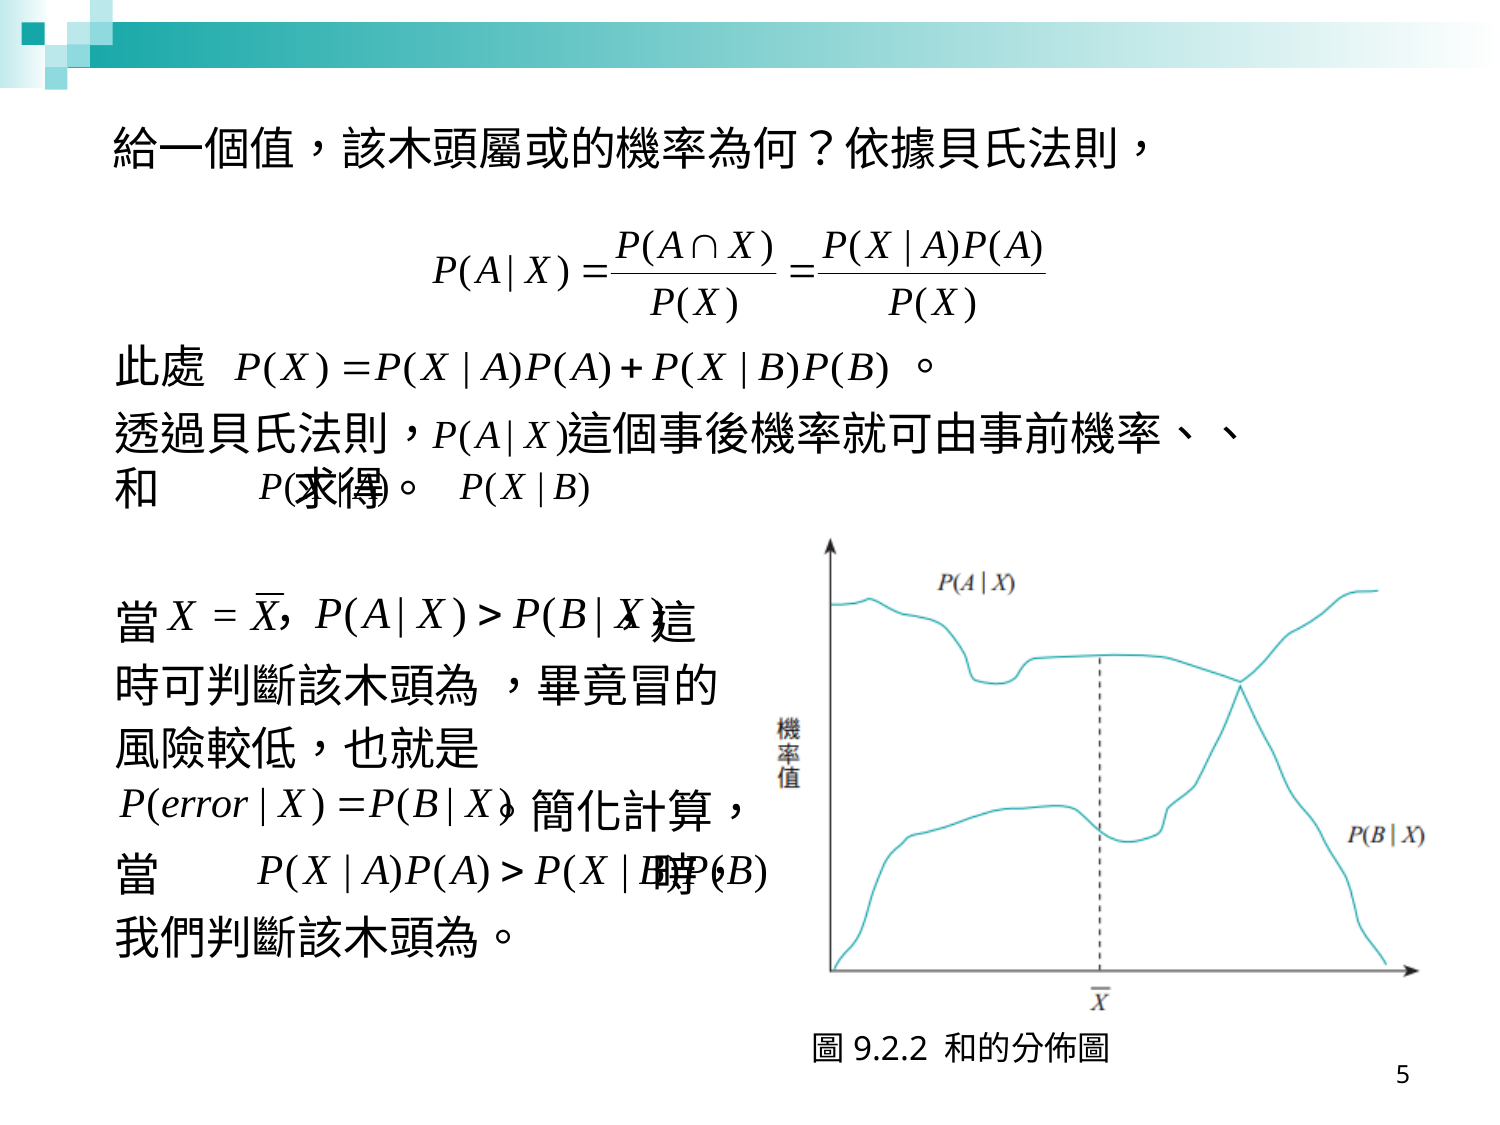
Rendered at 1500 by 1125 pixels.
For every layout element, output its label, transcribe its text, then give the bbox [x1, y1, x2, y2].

picture [769, 534, 1448, 1023]
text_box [99, 577, 764, 977]
slide_number 5 [1074, 1032, 1426, 1101]
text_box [97, 112, 1413, 525]
